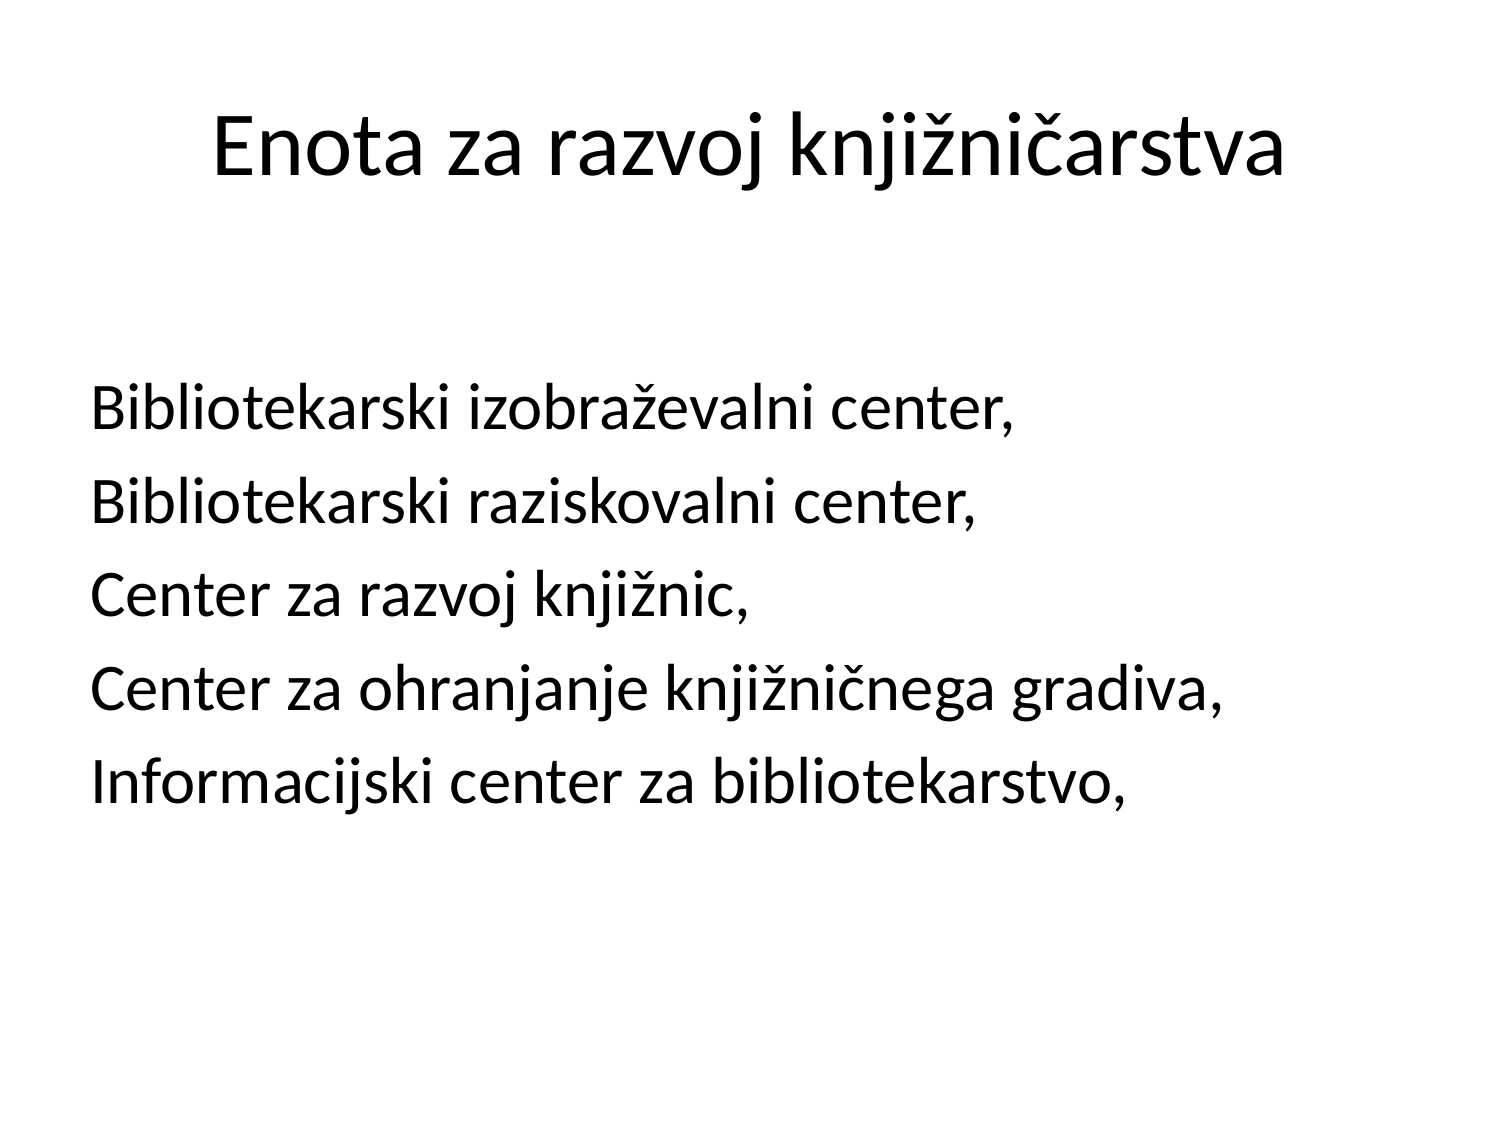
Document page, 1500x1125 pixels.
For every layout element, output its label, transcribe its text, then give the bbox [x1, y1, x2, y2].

list Bibliotekarski izobraževalni center, Bibliotekarski raziskovalni center, Center za razvoj knjižnic, Center za ohranjanje knjižničnega gradiva, Informacijski center za bibliotekarstvo, [75, 262, 1425, 1005]
title Enota za razvoj knjižničarstva [75, 45, 1425, 233]
